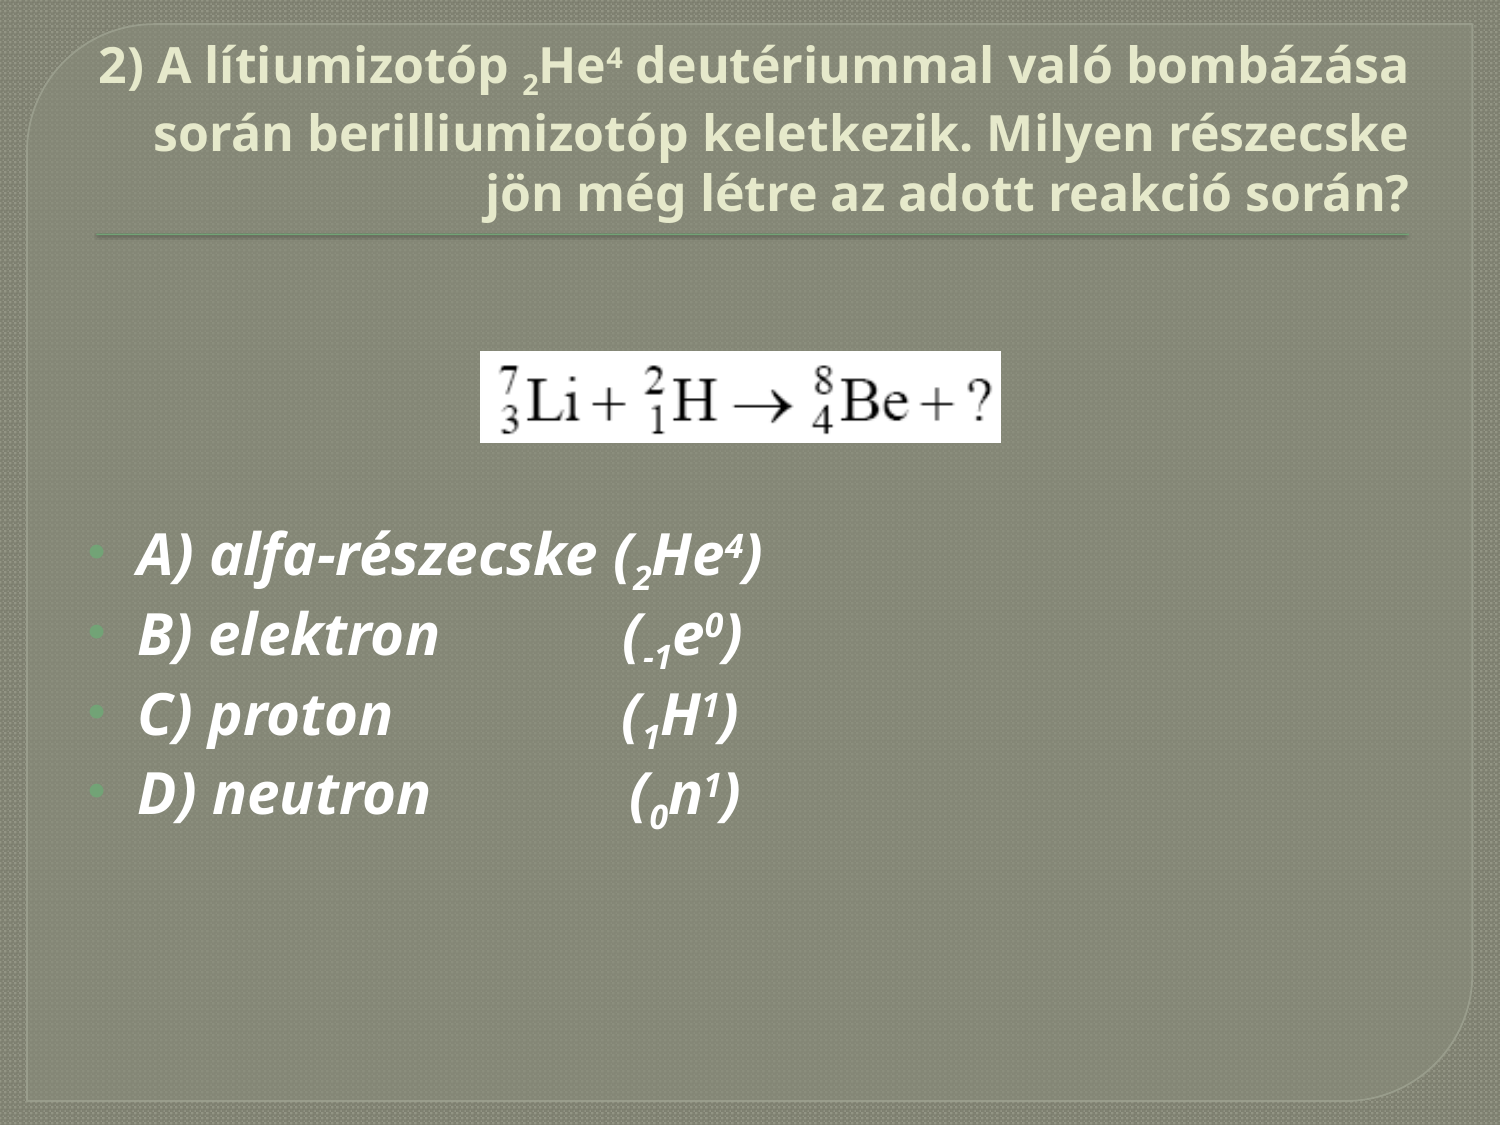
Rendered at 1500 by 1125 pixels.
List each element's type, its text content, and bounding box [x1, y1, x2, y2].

list A) alfa-részecske (2He4) B) elektron (-1e0) C) proton (1H1) D) neutron (0n1) [75, 270, 1425, 1013]
title 2) A lítiumizotóp 2He4 deutériummal való bombázása során berilliumizotóp keletkezik. Milyen részecske jön még létre az adott reakció során? [75, 41, 1425, 230]
picture [480, 351, 1001, 444]
